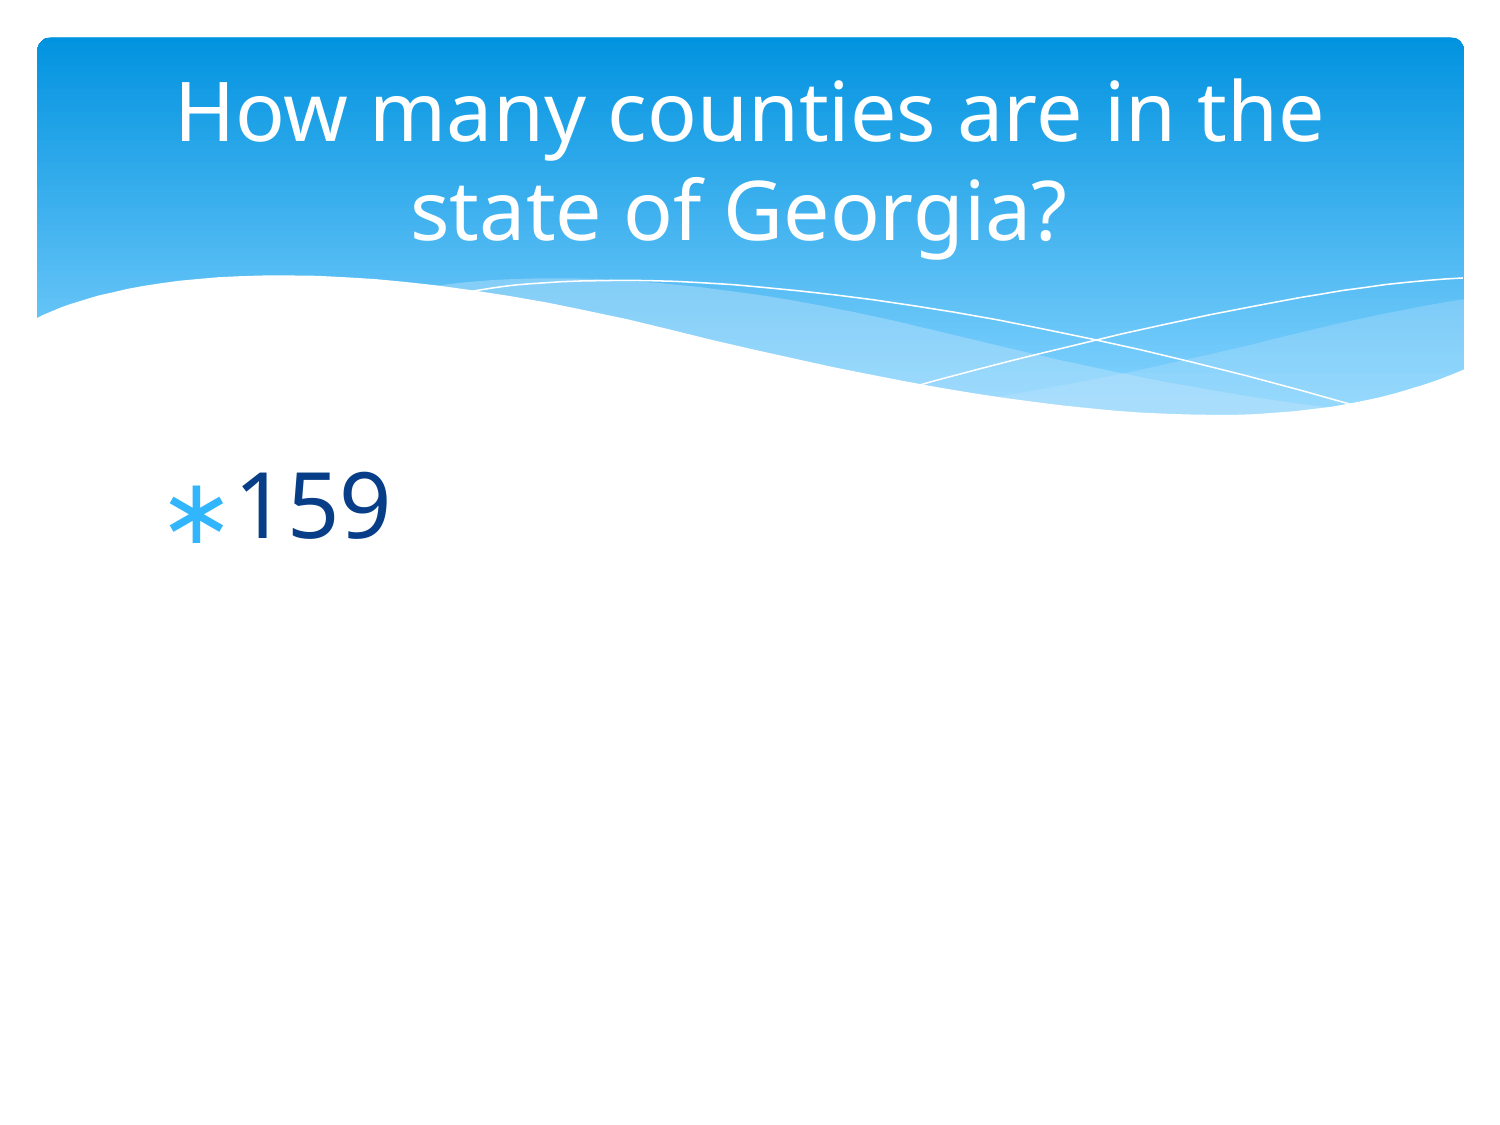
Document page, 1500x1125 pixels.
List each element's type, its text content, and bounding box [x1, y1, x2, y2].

title How many counties are in the state of Georgia? [75, 55, 1425, 261]
list 159 [143, 438, 1359, 1005]
